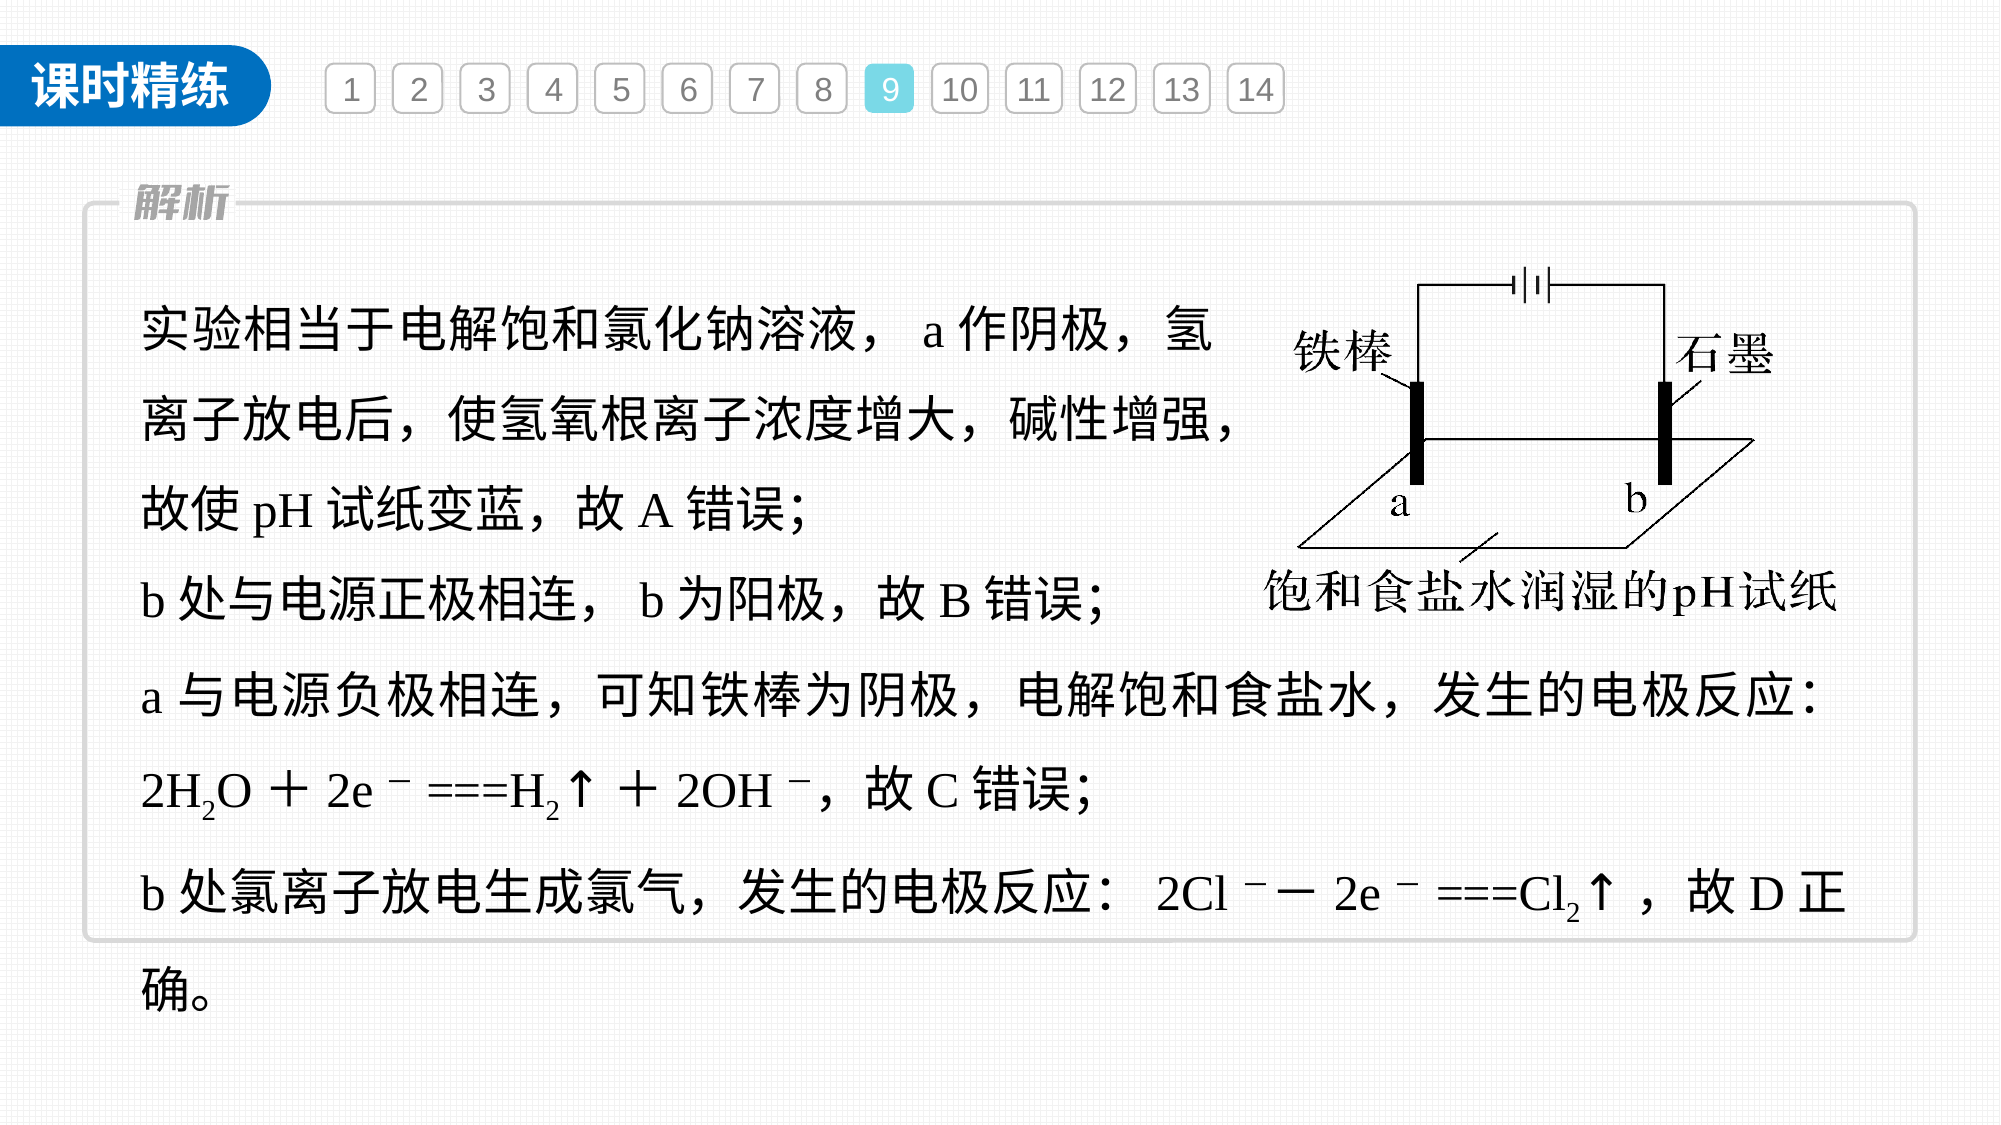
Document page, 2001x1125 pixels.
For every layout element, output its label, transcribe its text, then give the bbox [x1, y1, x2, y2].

text_box 11 [1004, 62, 1064, 114]
text_box 13 [1152, 62, 1211, 114]
text_box 2 [391, 62, 444, 114]
text_box 5 [594, 62, 646, 114]
text_box a与电源负极相连，可知铁棒为阴极，电解饱和食盐水，发生的电极反应： 2H2O＋2e－===H2↑＋2OH－，故C错误； b处氯离子放电生成氯气，发生的电极反应：2Cl－－2e－===Cl2↑，故D正确。 [125, 943, 1863, 1026]
text_box 12 [1078, 62, 1138, 114]
text_box 14 [1226, 62, 1285, 114]
text_box 8 [796, 62, 848, 114]
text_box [84, 184, 1916, 941]
text_box 9 [863, 62, 916, 114]
text_box 7 [728, 62, 781, 114]
text_box 6 [661, 62, 713, 114]
text_box 3 [459, 62, 511, 114]
text_box 1 [324, 62, 376, 114]
text_box 4 [526, 62, 579, 114]
text_box 10 [930, 62, 990, 114]
